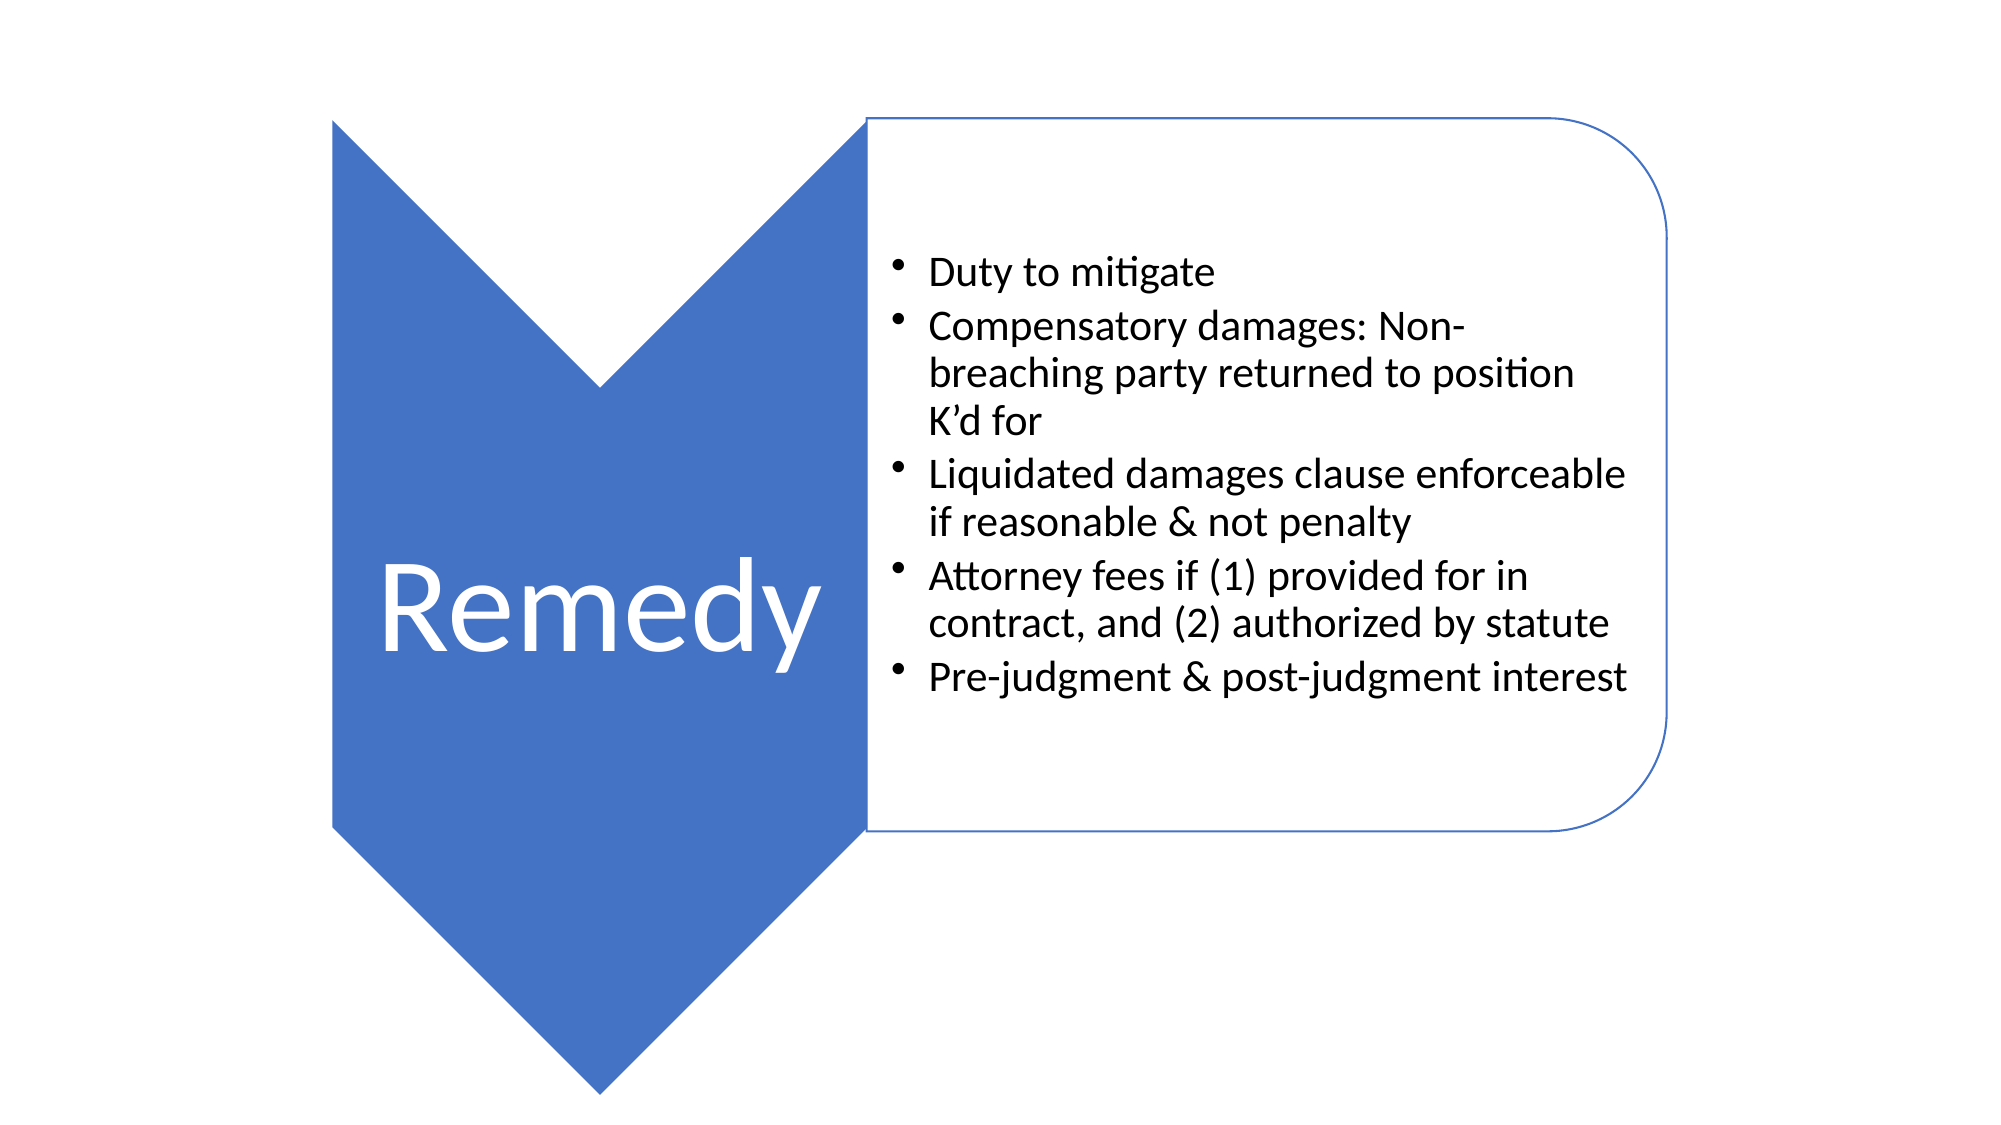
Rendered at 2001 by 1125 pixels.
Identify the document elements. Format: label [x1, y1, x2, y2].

text_box [333, 117, 1667, 1094]
